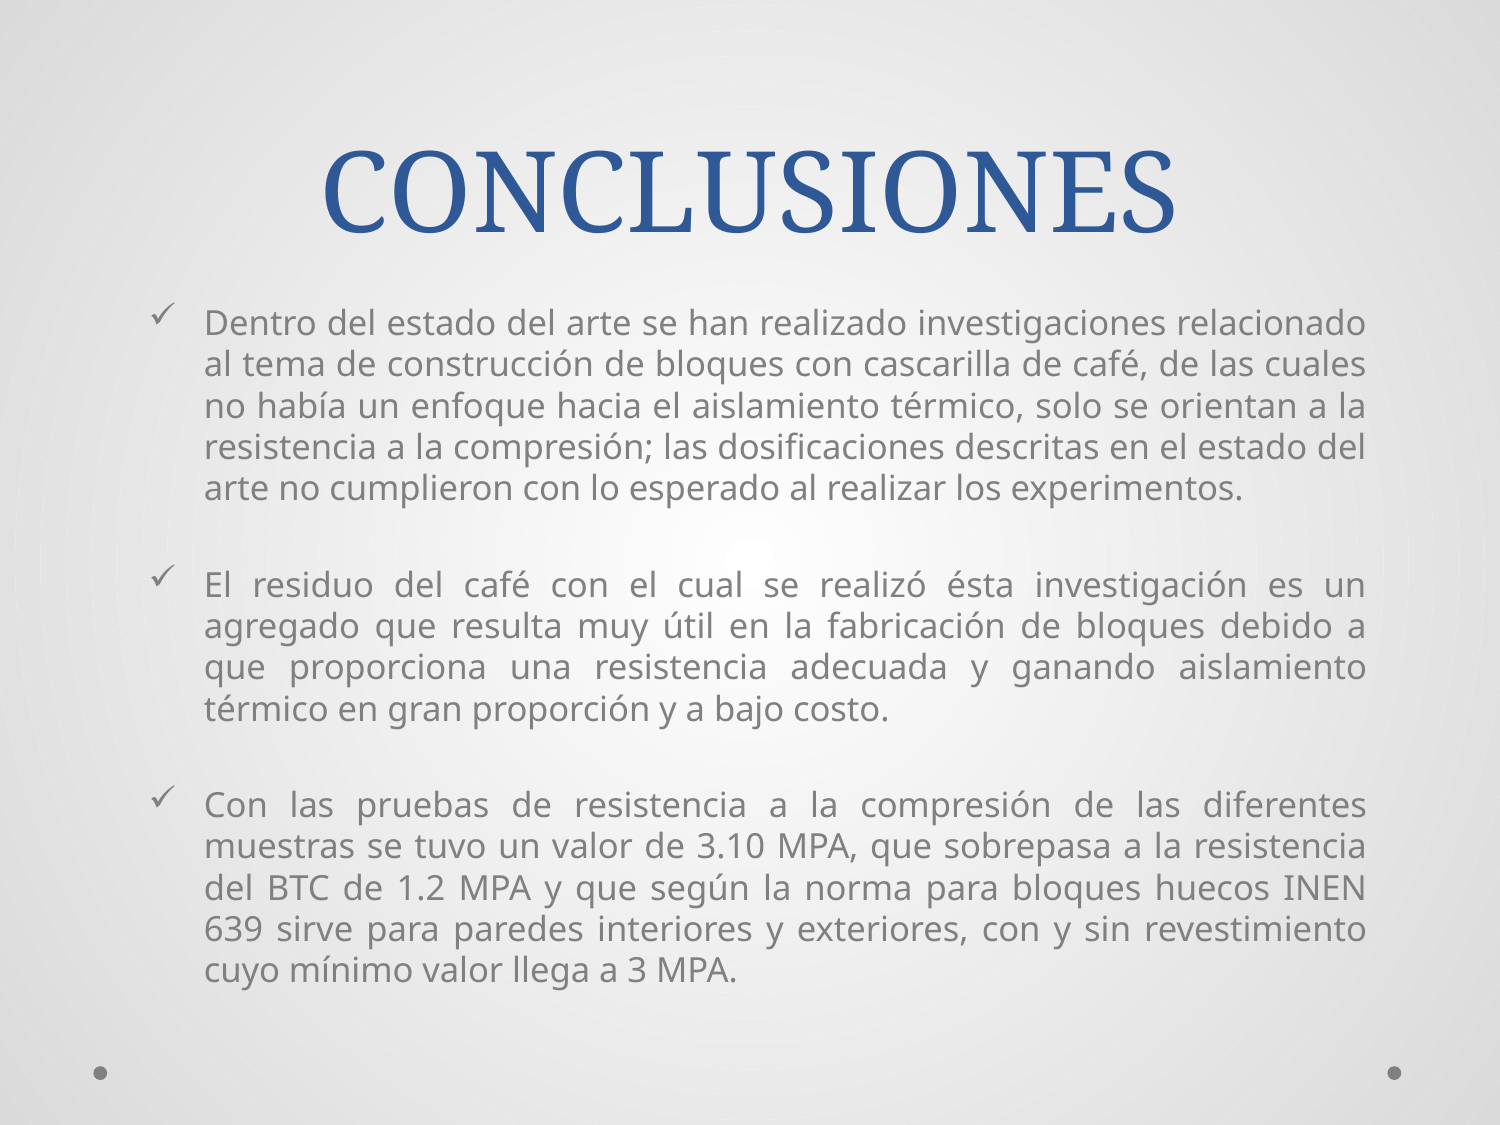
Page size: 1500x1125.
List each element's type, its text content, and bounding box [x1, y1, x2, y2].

list Dentro del estado del arte se han realizado investigaciones relacionado al tema de construcción de bloques con cascarilla de café, de las cuales no había un enfoque hacia el aislamiento térmico, solo se orientan a la resistencia a la compresión; las dosificaciones descritas en el estado del arte no cumplieron con lo esperado al realizar los experimentos. El residuo del café con el cual se realizó ésta investigación es un agregado que resulta muy útil en la fabricación de bloques debido a que proporciona una resistencia adecuada y ganando aislamiento térmico en gran proporción y a bajo costo. Con las pruebas de resistencia a la compresión de las diferentes muestras se tuvo un valor de 3.10 MPA, que sobrepasa a la resistencia del BTC de 1.2 MPA y que según la norma para bloques huecos INEN 639 sirve para paredes interiores y exteriores, con y sin revestimiento cuyo mínimo valor llega a 3 MPA. [133, 293, 1383, 1004]
title CONCLUSIONES [75, 0, 1425, 263]
